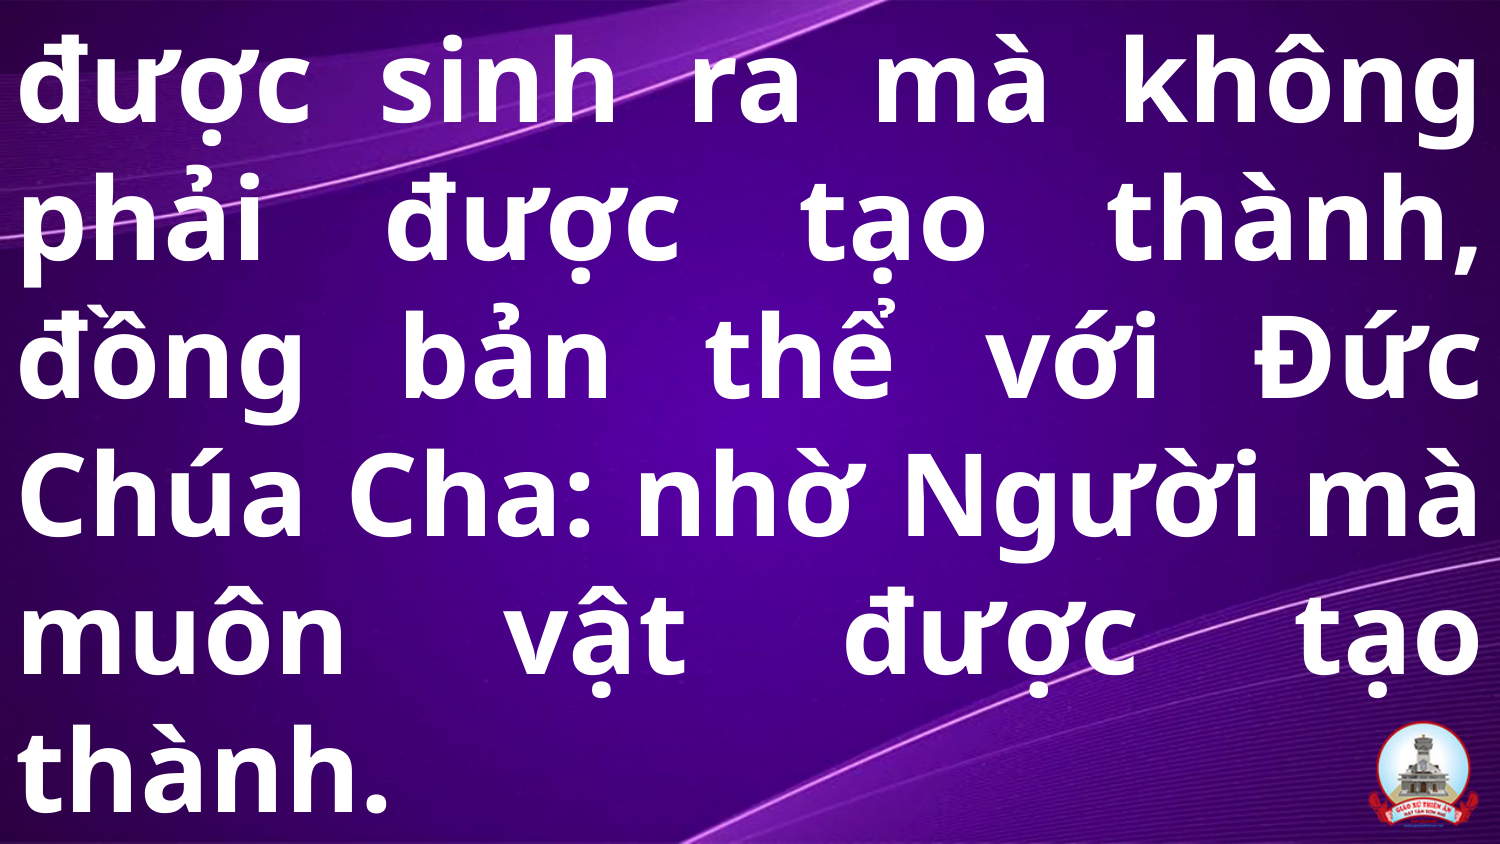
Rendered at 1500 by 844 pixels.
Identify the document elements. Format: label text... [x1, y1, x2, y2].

title được sinh ra mà không phải được tạo thành, đồng bản thể với Đức Chúa Cha: nhờ Người mà muôn vật được tạo thành. [0, 0, 1500, 844]
